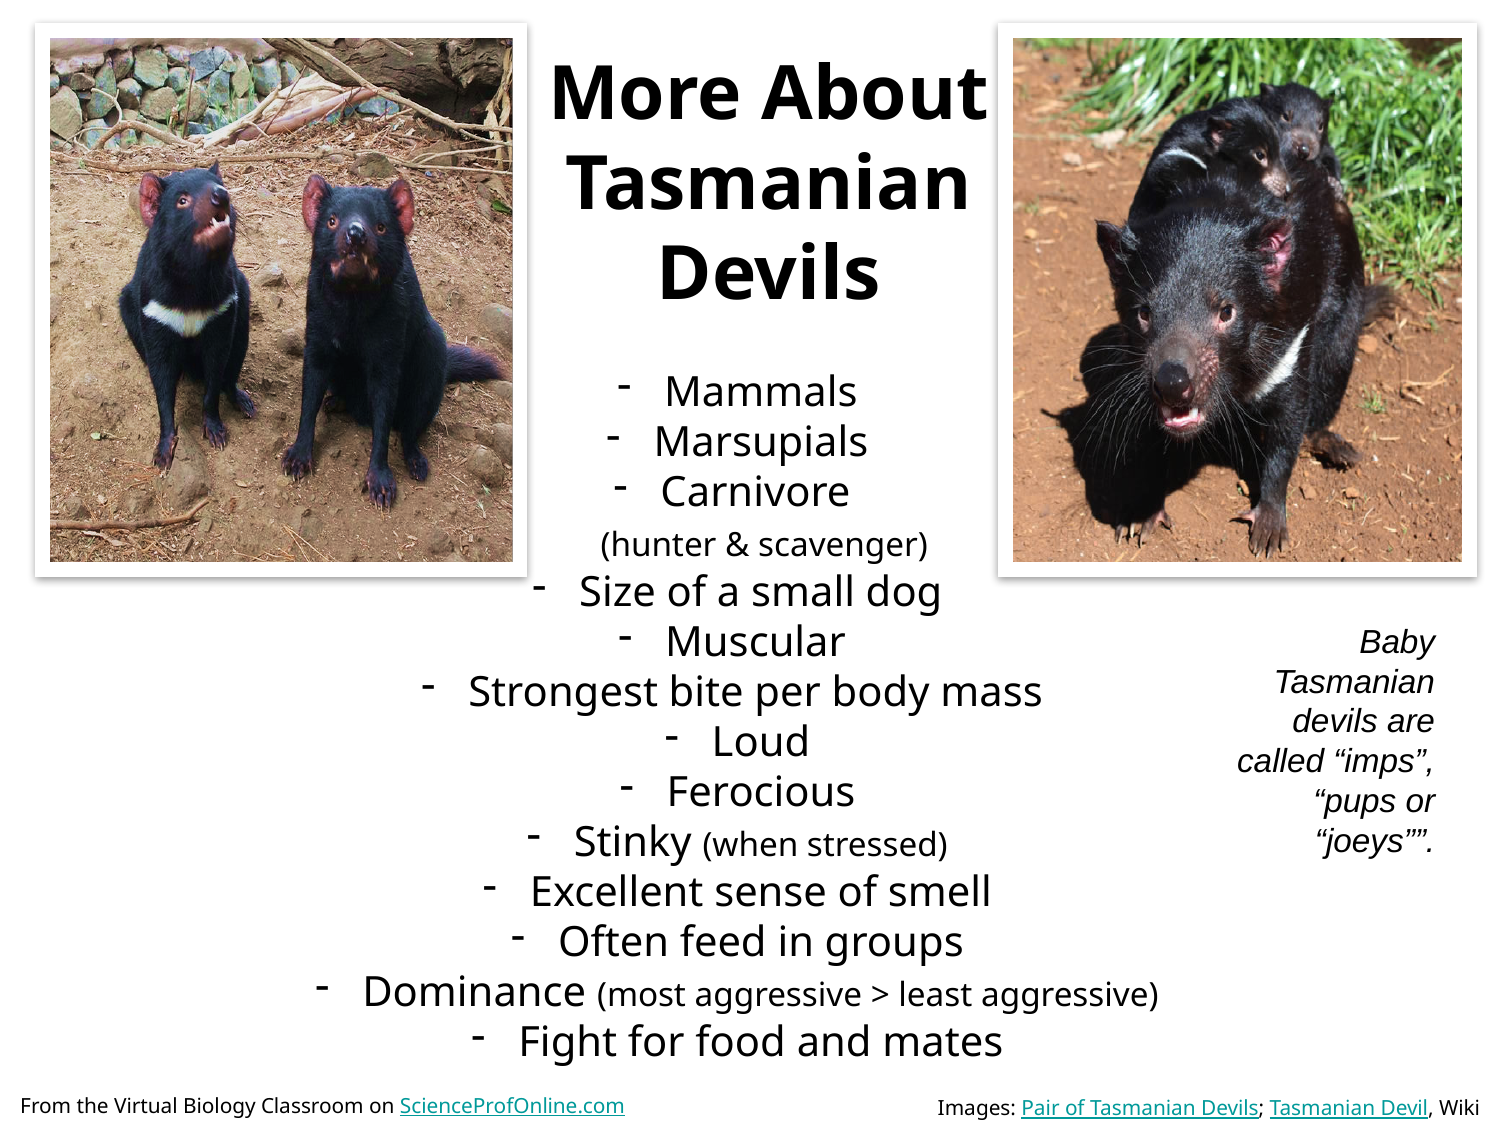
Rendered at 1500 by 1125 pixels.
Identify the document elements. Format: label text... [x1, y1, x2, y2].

picture [49, 37, 513, 563]
text_box Mammals Marsupials Carnivore (hunter & scavenger) Size of a small dog Muscular Strongest bite per body mass Loud Ferocious Stinky (when stressed) Excellent sense of smell Often feed in groups Dominance (most aggressive > least aggressive) Fight for food and mates [150, 357, 1325, 1123]
text_box Images: Pair of Tasmanian Devils; Tasmanian Devil, Wiki [774, 1087, 1500, 1125]
picture [1012, 37, 1463, 563]
text_box Baby Tasmanian devils are called “imps”, “pups or “joeys””. [1200, 612, 1450, 867]
text_box From the Virtual Biology Classroom on ScienceProfOnline.com [5, 1084, 640, 1125]
text_box More About Tasmanian Devils [533, 37, 992, 357]
